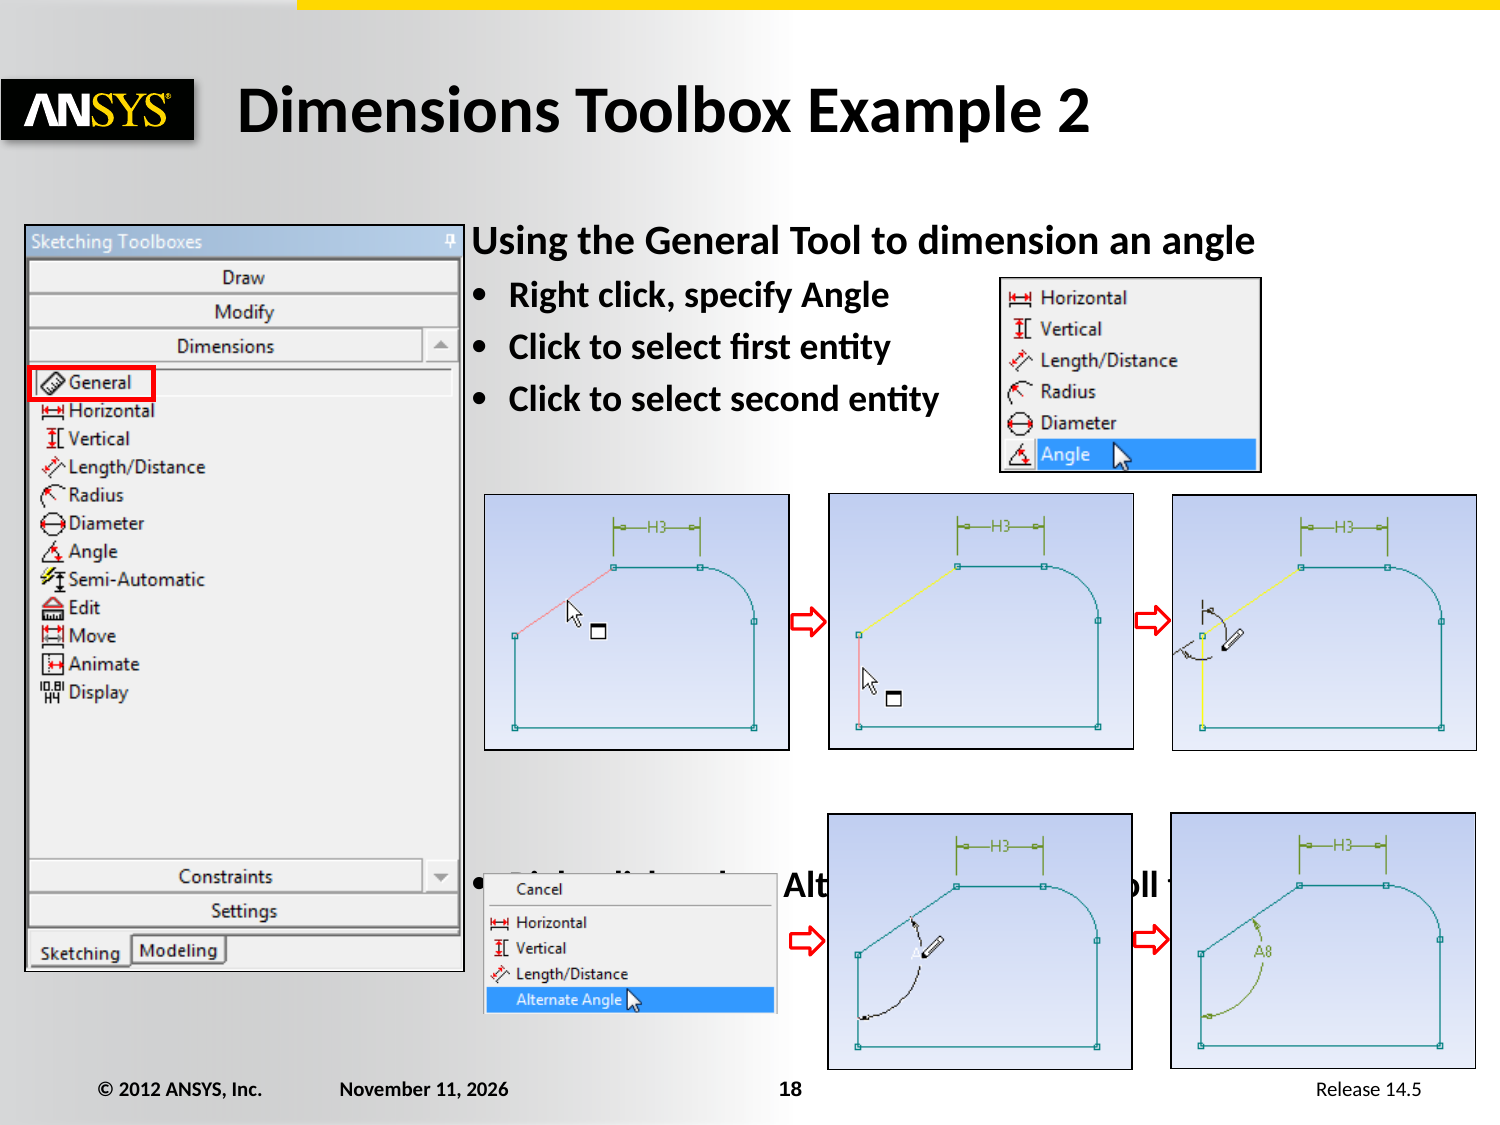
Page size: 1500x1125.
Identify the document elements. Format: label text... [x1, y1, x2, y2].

picture [485, 495, 789, 750]
picture [829, 493, 1133, 749]
picture [1172, 495, 1477, 750]
picture [1000, 278, 1261, 472]
text_box [793, 605, 824, 638]
text_box [1137, 604, 1167, 637]
list Using the General Tool to dimension an angle Right click, specify Angle Click to select first entity Click to select second entity Right click, select Alternate Angle to scroll through options [471, 216, 1472, 389]
picture [828, 814, 1132, 1070]
text_box [788, 924, 823, 957]
picture [25, 225, 464, 972]
picture [1171, 813, 1475, 1068]
title Dimensions Toolbox Example 2 [237, 74, 1407, 176]
text_box [1136, 923, 1166, 956]
picture [482, 873, 778, 1015]
